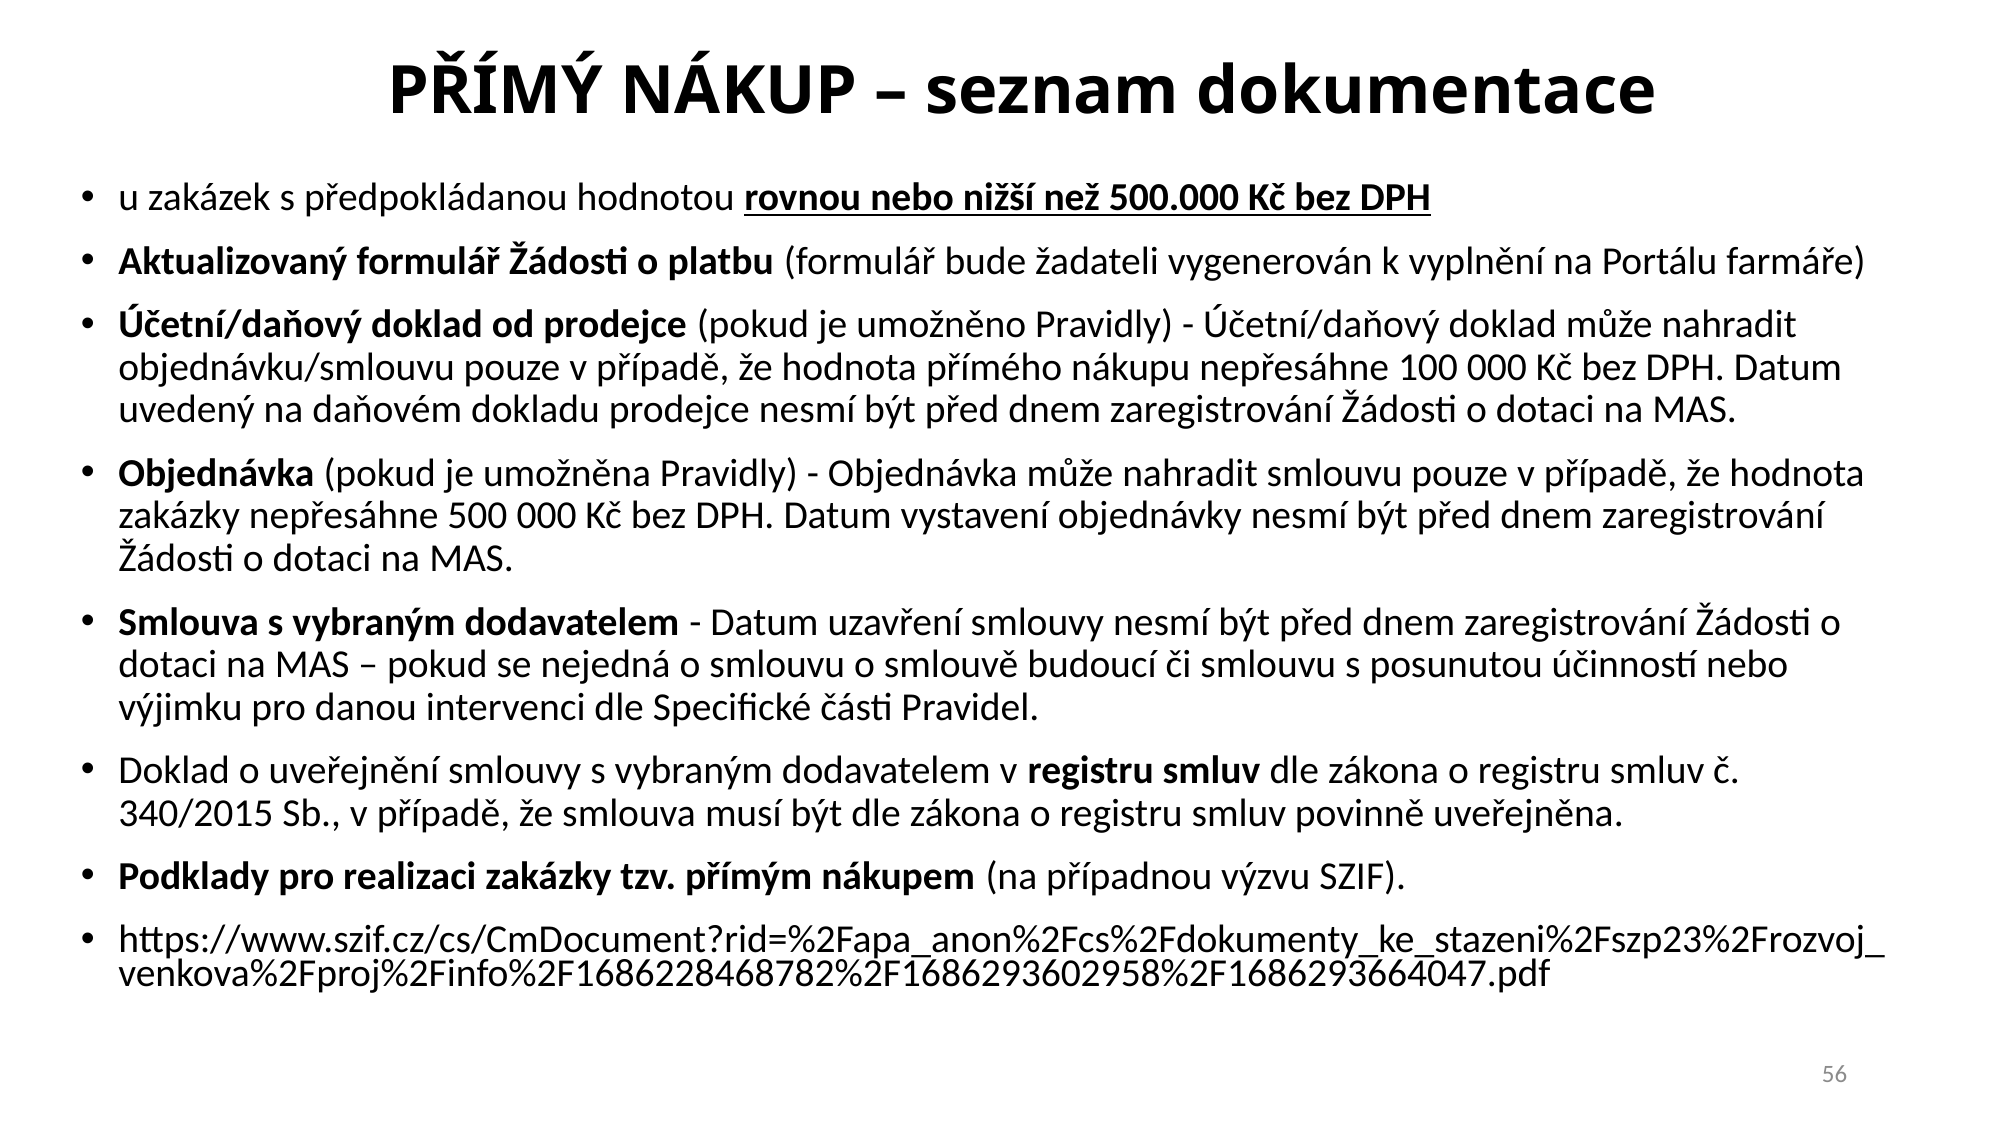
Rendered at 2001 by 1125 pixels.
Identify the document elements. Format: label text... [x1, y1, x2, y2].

list u zakázek s předpokládanou hodnotou rovnou nebo nižší než 500.000 Kč bez DPH Aktualizovaný formulář Žádosti o platbu (formulář bude žadateli vygenerován k vyplnění na Portálu farmáře) Účetní/daňový doklad od prodejce (pokud je umožněno Pravidly) - Účetní/daňový doklad může nahradit objednávku/smlouvu pouze v případě, že hodnota přímého nákupu nepřesáhne 100 000 Kč bez DPH. Datum uvedený na daňovém dokladu prodejce nesmí být před dnem zaregistrování Žádosti o dotaci na MAS. Objednávka (pokud je umožněna Pravidly) - Objednávka může nahradit smlouvu pouze v případě, že hodnota zakázky nepřesáhne 500 000 Kč bez DPH. Datum vystavení objednávky nesmí být před dnem zaregistrování Žádosti o dotaci na MAS. Smlouva s vybraným dodavatelem - Datum uzavření smlouvy nesmí být před dnem zaregistrování Žádosti o dotaci na MAS – pokud se nejedná o smlouvu o smlouvě budoucí či smlouvu s posunutou účinností nebo výjimku pro danou intervenci dle Specifické části Pravidel. Doklad o uveřejnění smlouvy s vybraným dodavatelem v registru smluv dle zákona o registru smluv č. 340/2015 Sb., v případě, že smlouva musí být dle zákona o registru smluv povinně uveřejněna. Podklady pro realizaci zakázky tzv. přímým nákupem (na případnou výzvu SZIF). https://www.szif.cz/cs/CmDocument?rid=%2Fapa_anon%2Fcs%2Fdokumenty_ke_stazeni%2Fszp23%2Frozvoj_venkova%2Fproj%2Finfo%2F1686228468782%2F1686293602958%2F1686293664047.pdf [65, 146, 1905, 1090]
slide_number 56 [1412, 1042, 1863, 1103]
title PŘÍMÝ NÁKUP – seznam dokumentace [322, 22, 1723, 146]
